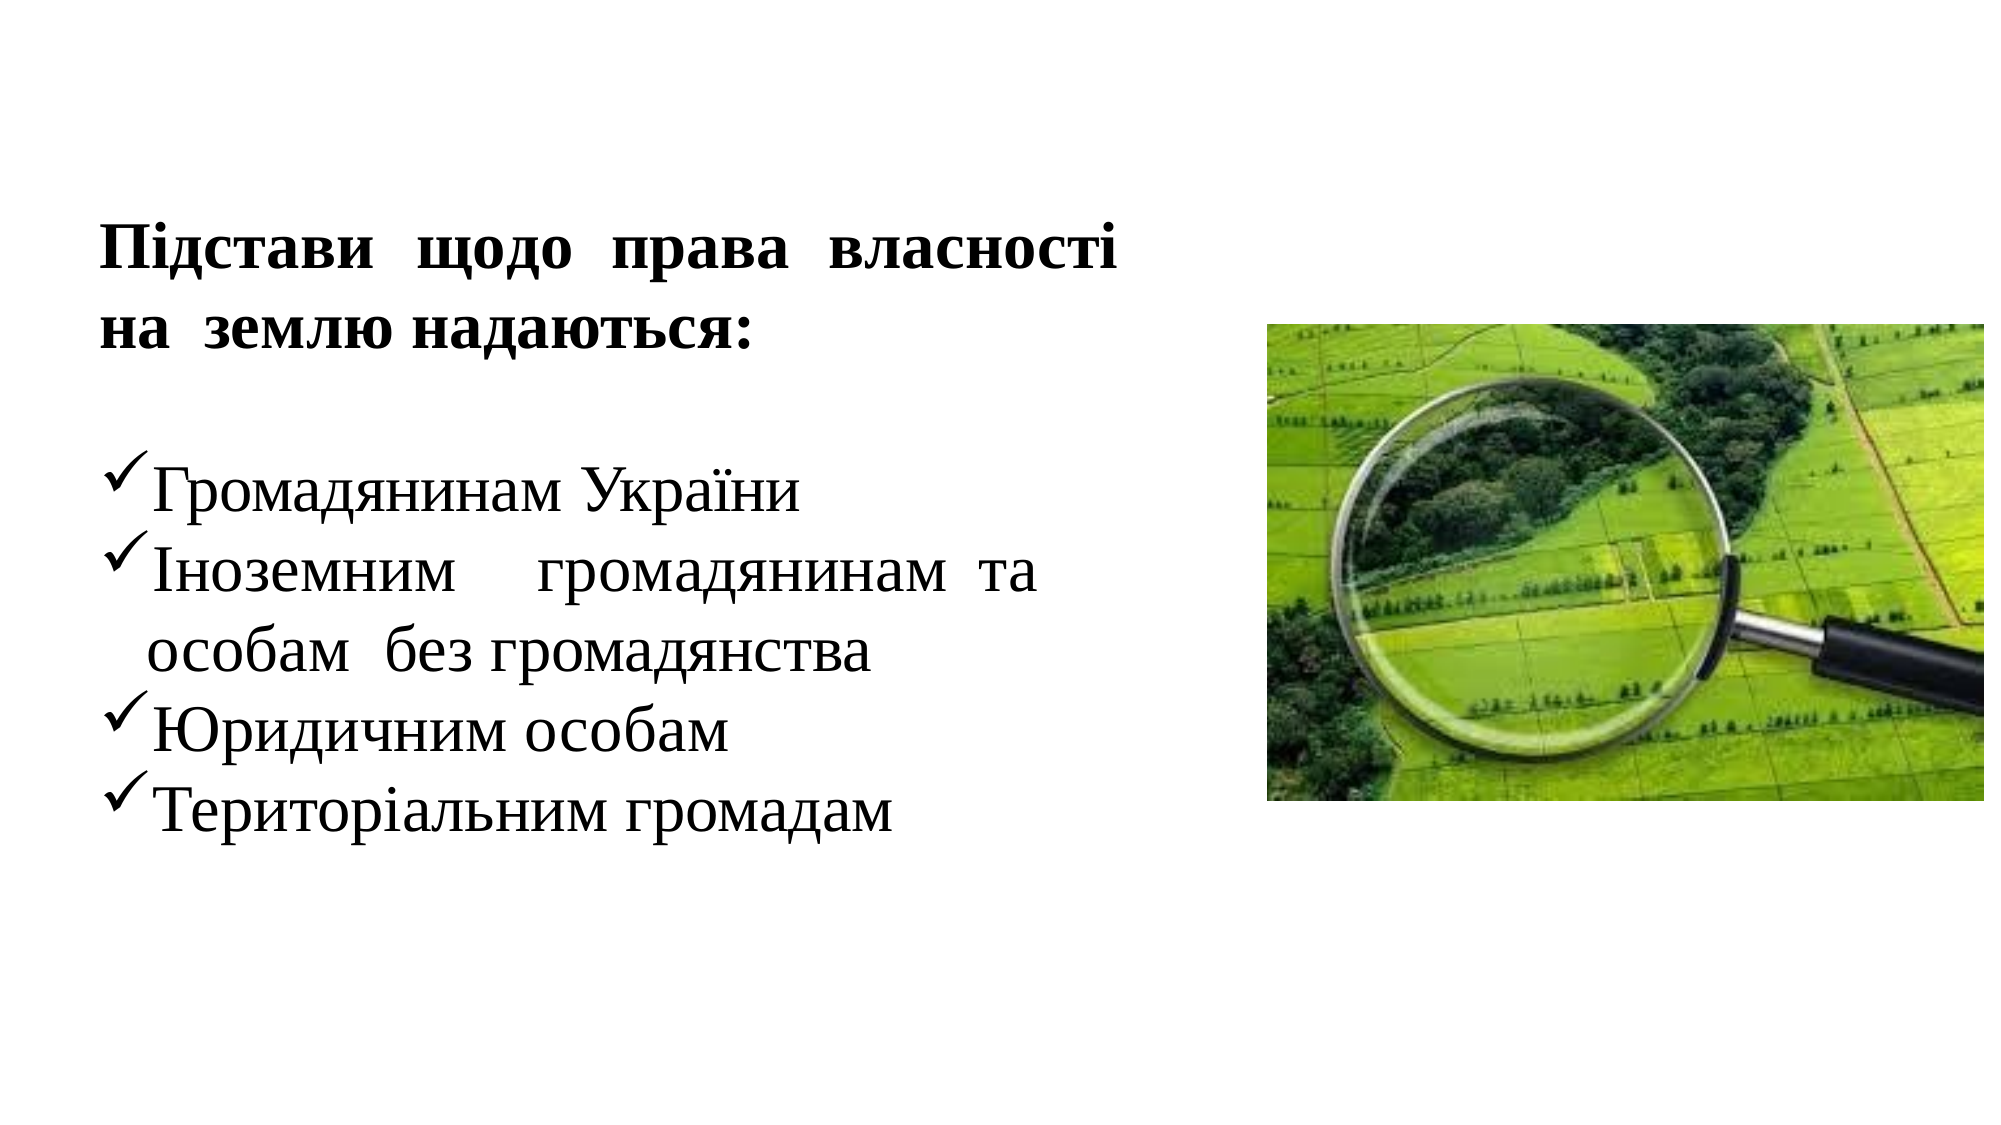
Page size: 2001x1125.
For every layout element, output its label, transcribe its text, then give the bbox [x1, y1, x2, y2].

text_box Підстави щодо права власності на землю надаються: Громадянинам України Іноземним громадянинам та особам без громадянства Юридичним особам Територіальним громадам [97, 199, 1229, 845]
picture [1267, 324, 1984, 801]
